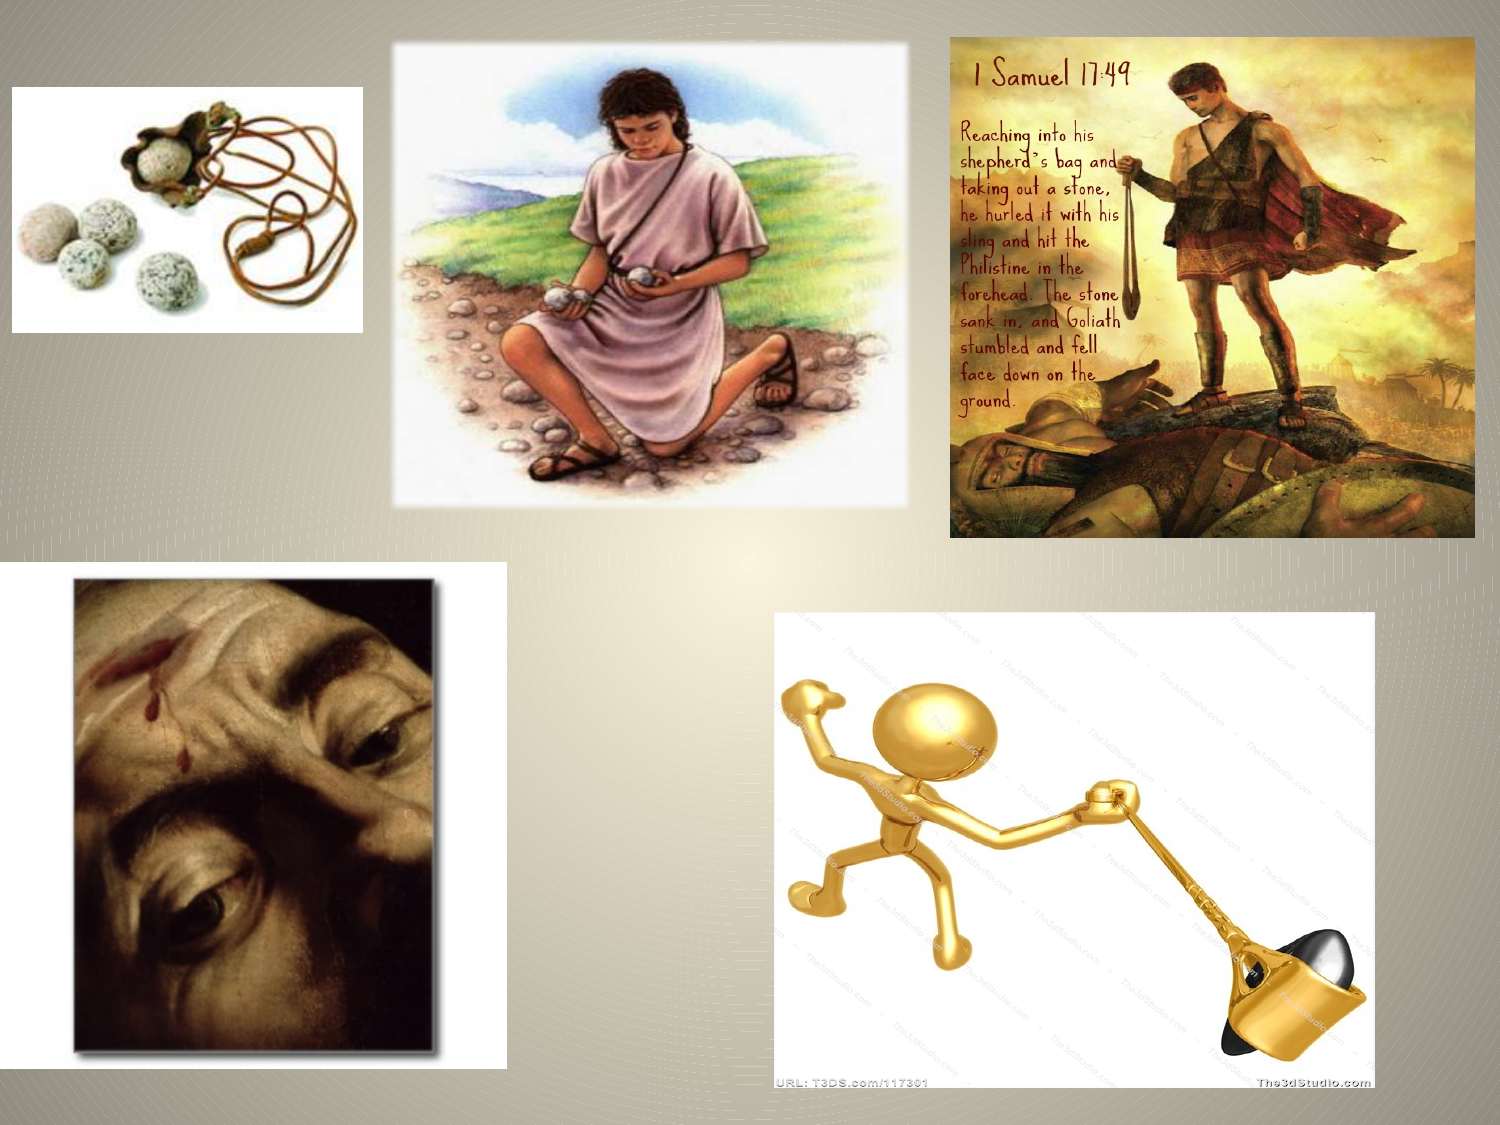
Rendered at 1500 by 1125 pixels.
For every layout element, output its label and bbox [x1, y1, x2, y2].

picture [387, 37, 913, 513]
picture [0, 562, 507, 1069]
picture [774, 612, 1376, 1088]
picture [12, 87, 363, 333]
picture [949, 37, 1476, 538]
